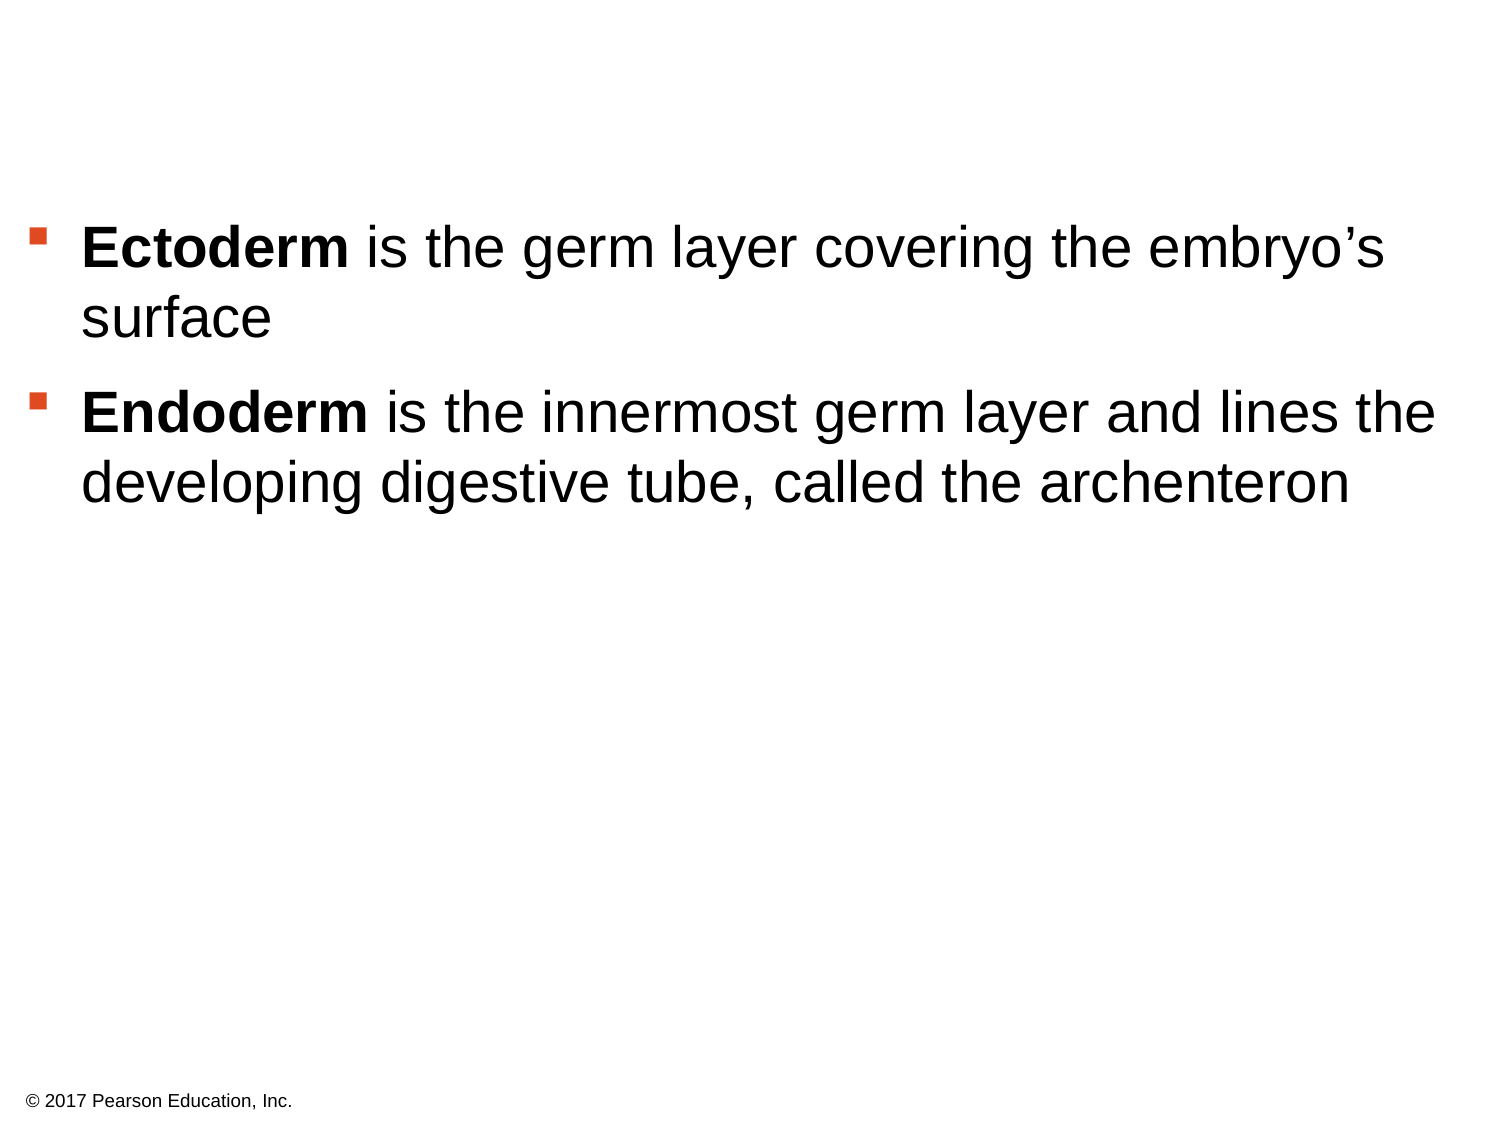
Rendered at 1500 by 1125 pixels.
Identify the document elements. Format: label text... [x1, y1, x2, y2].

list Ectoderm is the germ layer covering the embryo’s surface Endoderm is the innermost germ layer and lines the developing digestive tube, called the archenteron [24, 208, 1475, 1065]
footer © 2017 Pearson Education, Inc. [10, 1080, 518, 1119]
